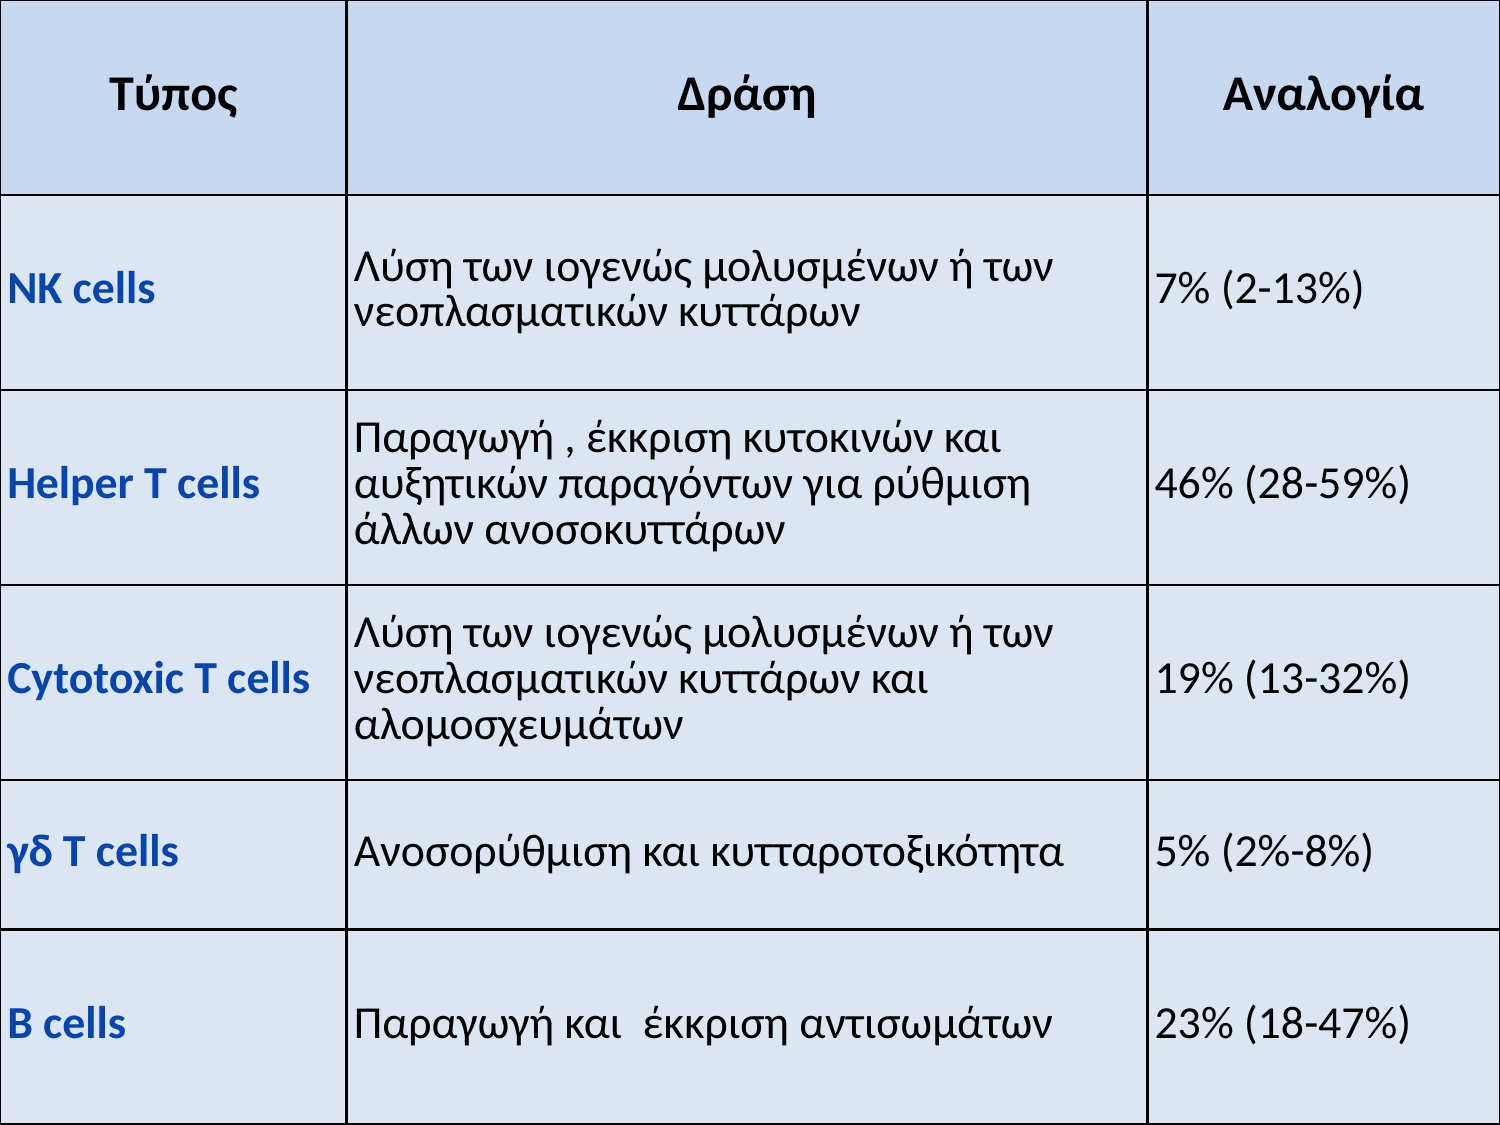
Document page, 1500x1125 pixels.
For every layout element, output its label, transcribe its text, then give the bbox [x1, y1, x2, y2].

table_cell 19% (13-32%) [1149, 586, 1499, 779]
table_cell Helper T cells [1, 391, 345, 584]
table_cell Λύση των ιογενώς μολυσμένων ή των νεοπλασματικών κυττάρων [348, 196, 1146, 389]
table_cell NK cells [1, 196, 345, 389]
table_cell 7% (2-13%) [1149, 196, 1499, 389]
table_cell B cells [1, 931, 345, 1123]
table_header Αναλογία [1149, 1, 1499, 194]
table_cell 5% (2%-8%) [1149, 781, 1499, 928]
table_cell Παραγωγή και έκκριση αντισωμάτων [348, 931, 1146, 1123]
table_cell γδ T cells [1, 781, 345, 928]
table_header Τύπος [1, 1, 345, 194]
table_cell Ανοσορύθμιση και κυτταροτοξικότητα [348, 781, 1146, 928]
table_cell Λύση των ιογενώς μολυσμένων ή των νεοπλασματικών κυττάρων και αλομοσχευμάτων [348, 586, 1146, 779]
table_cell Παραγωγή , έκκριση κυτοκινών και αυξητικών παραγόντων για ρύθμιση άλλων ανοσοκυττάρων [348, 391, 1146, 584]
table_cell 46% (28-59%) [1149, 391, 1499, 584]
table_cell 23% (18-47%) [1149, 931, 1499, 1123]
table_cell Cytotoxic T cells [1, 586, 345, 779]
table_header Δράση [348, 1, 1146, 194]
